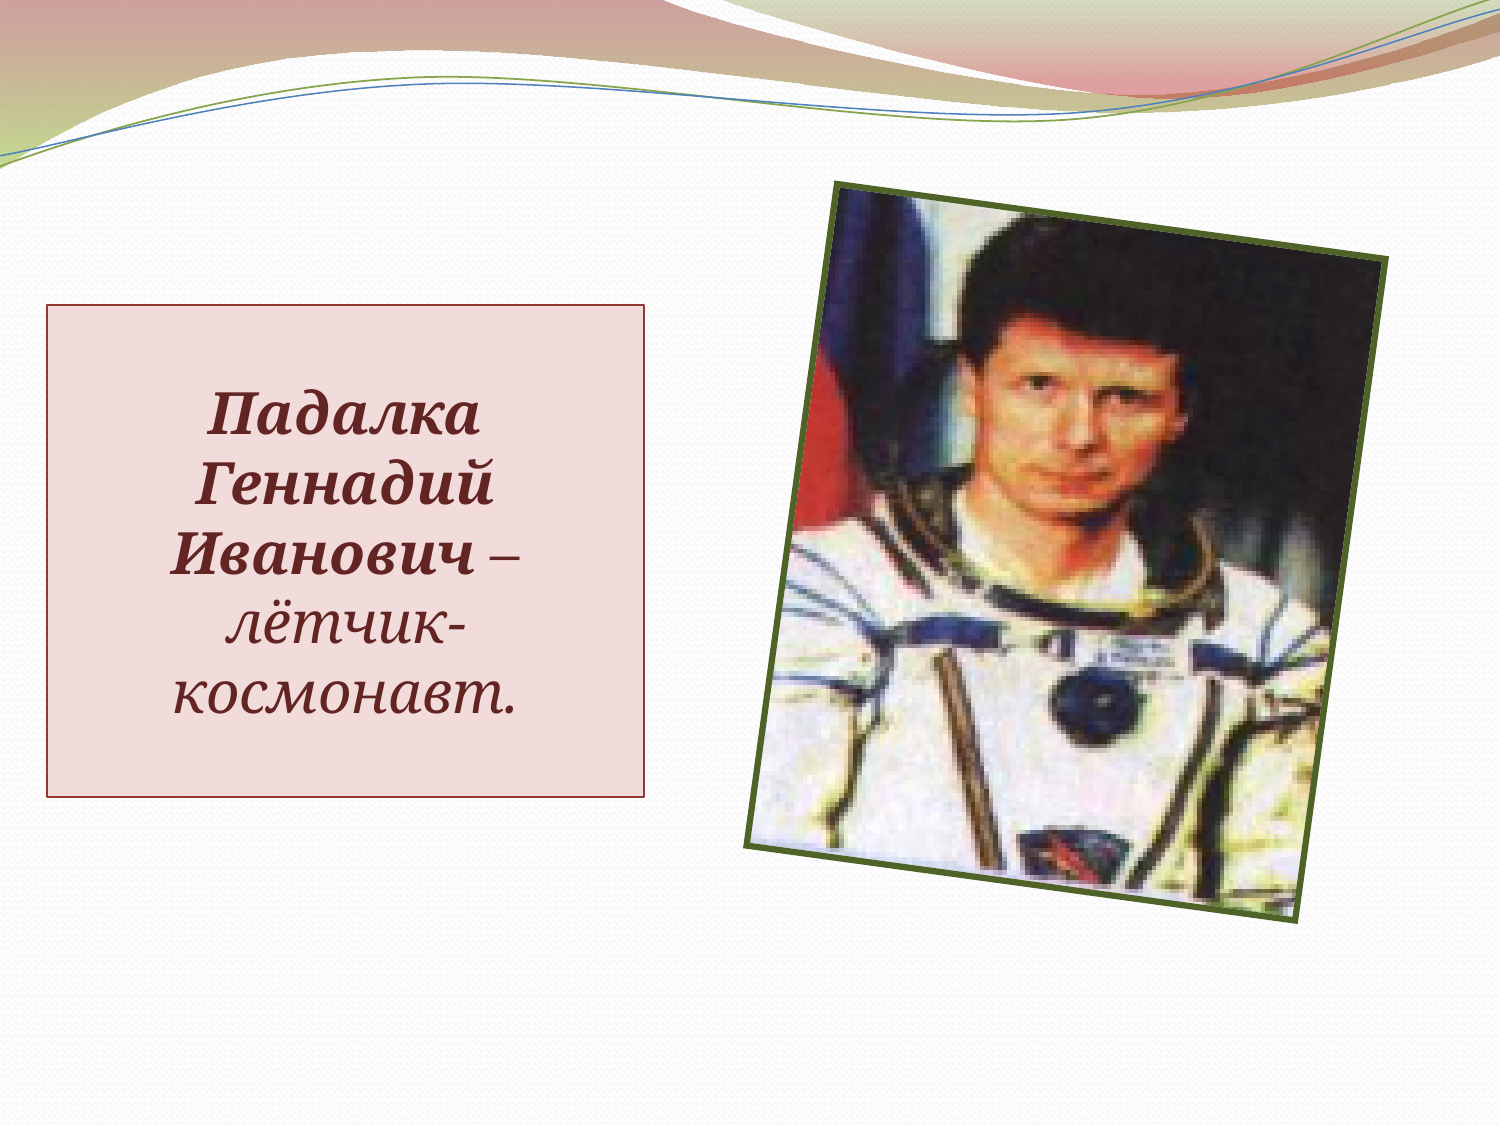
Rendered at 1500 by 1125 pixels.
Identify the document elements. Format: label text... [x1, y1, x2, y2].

text_box Падалка Геннадий Иванович – лётчик-космонавт. [45, 303, 647, 799]
picture [751, 837, 1303, 916]
picture [734, 188, 1397, 827]
